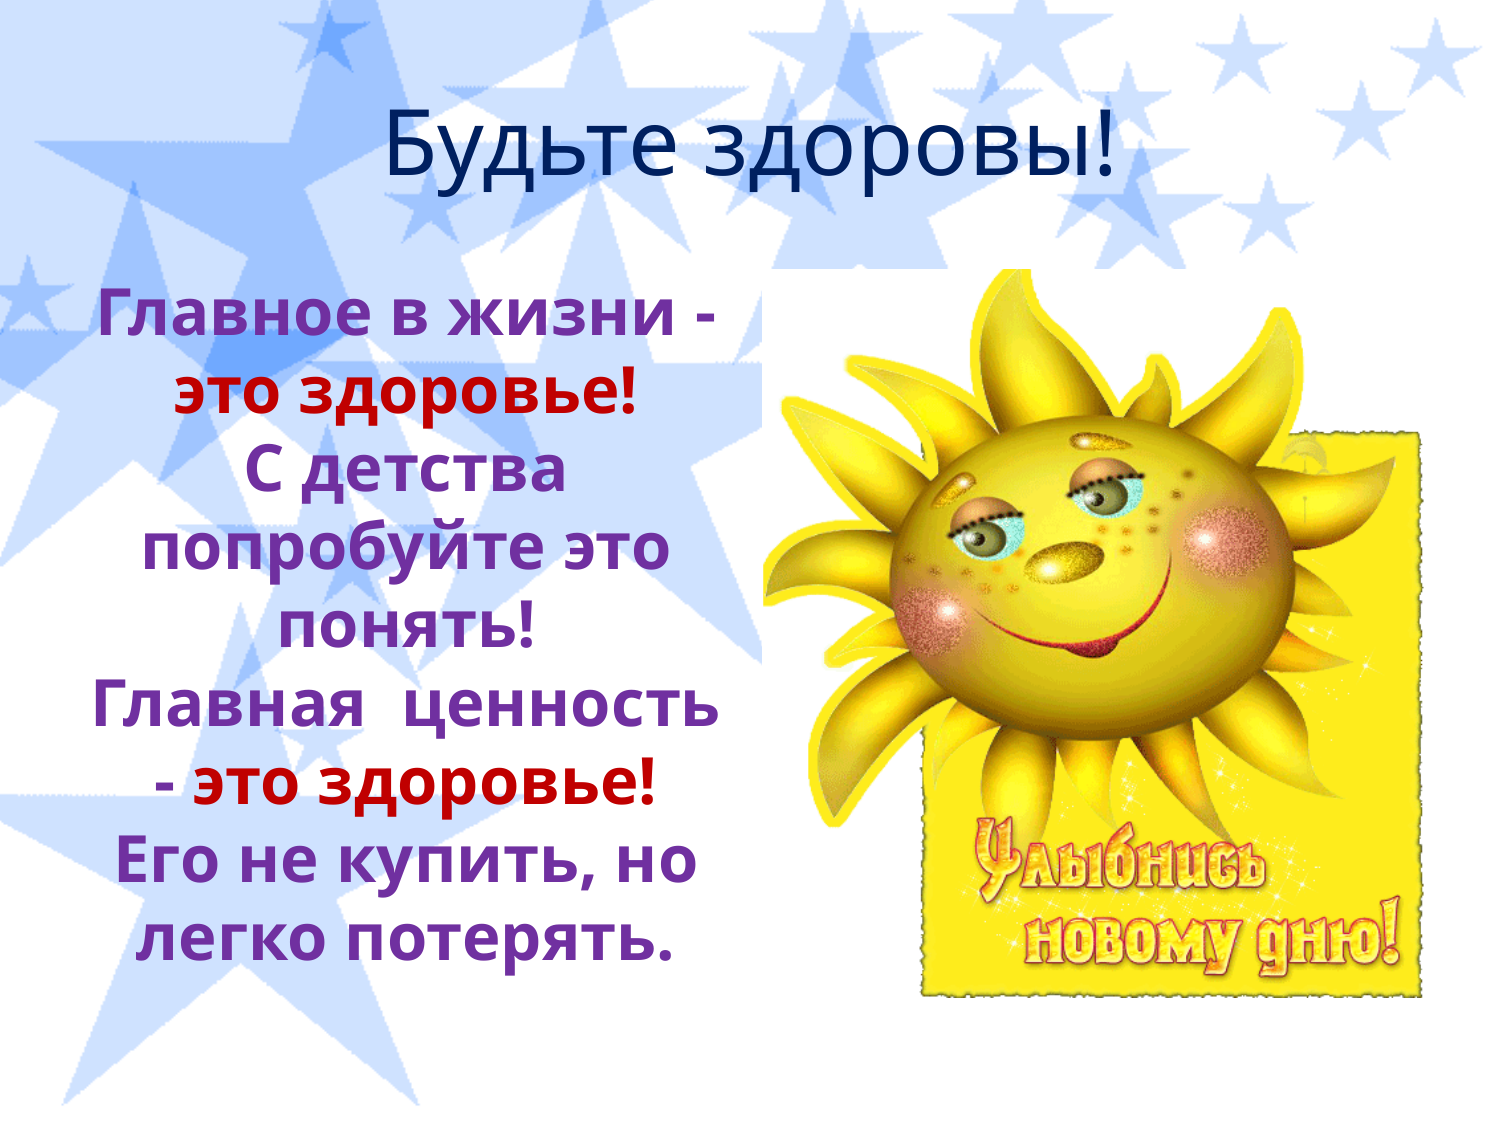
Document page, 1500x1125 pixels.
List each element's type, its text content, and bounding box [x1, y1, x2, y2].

picture [0, 0, 1500, 1125]
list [762, 269, 1426, 999]
list Главное в жизни - это здоровье! С детства попробуйте это понять! Главная ценность - это здоровье! Его не купить, но легко потерять. [75, 262, 738, 1005]
title Будьте здоровы! [75, 45, 1425, 233]
